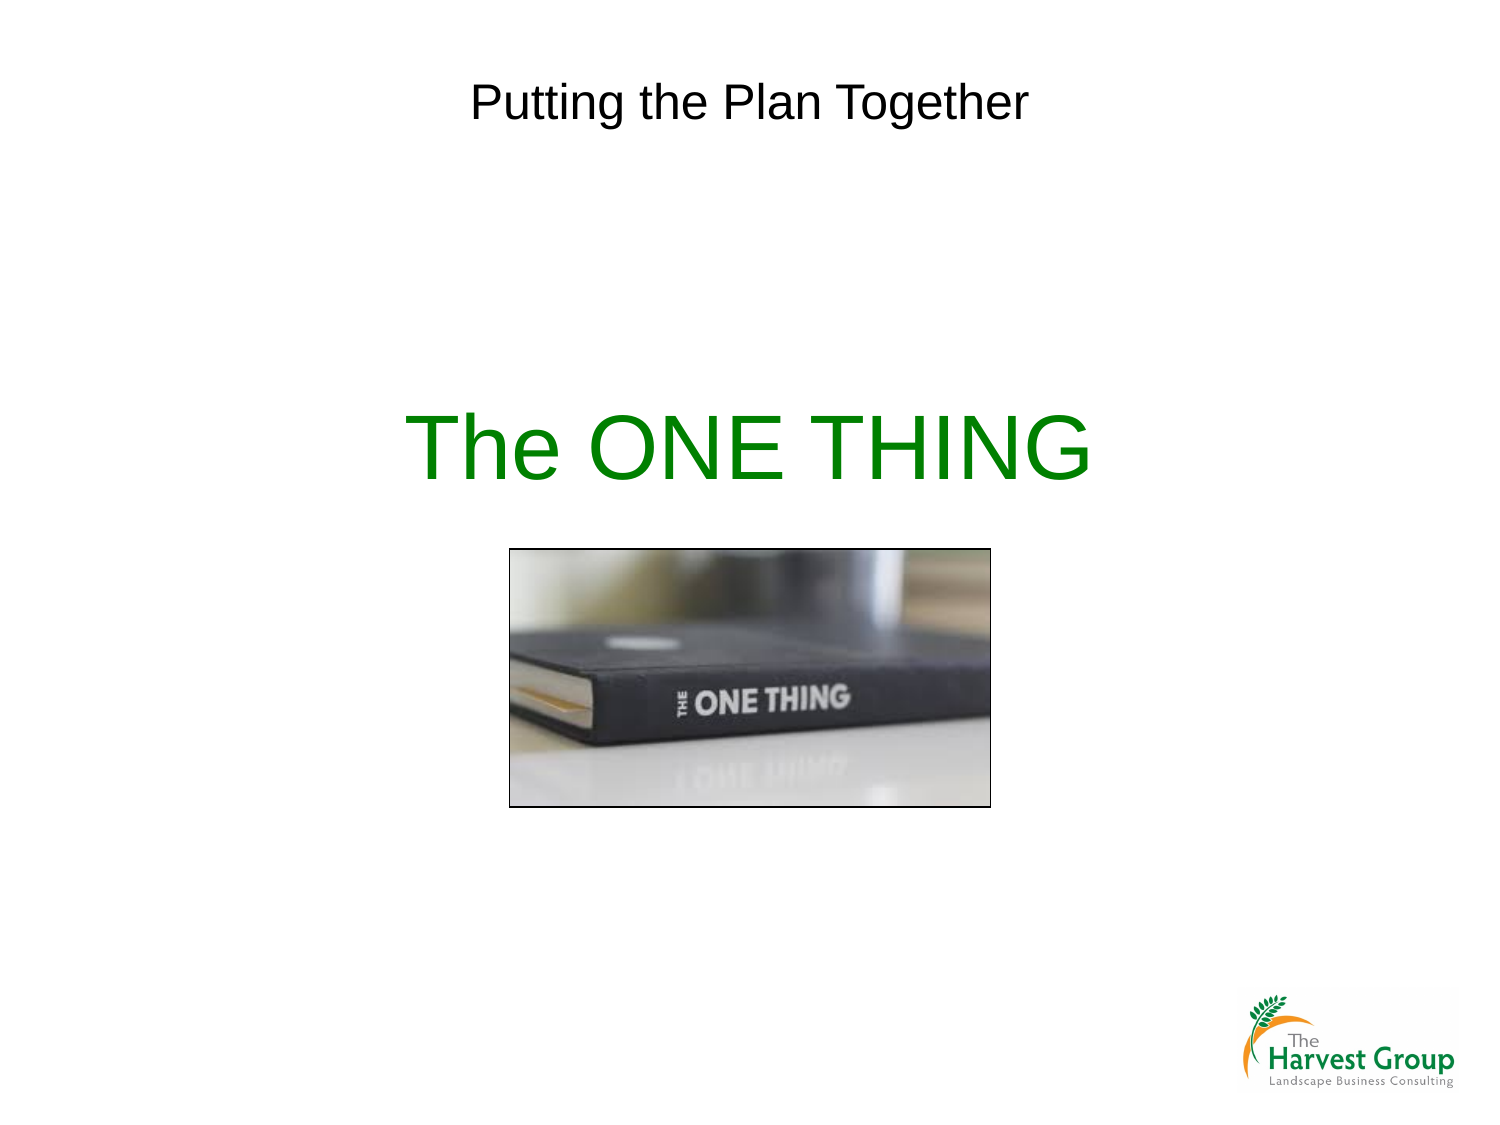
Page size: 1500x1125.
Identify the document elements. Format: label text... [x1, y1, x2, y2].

picture [509, 549, 991, 807]
picture [1237, 987, 1459, 1094]
title The ONE THING [0, 412, 1500, 500]
text_box Putting the Plan Together [0, 62, 1500, 138]
